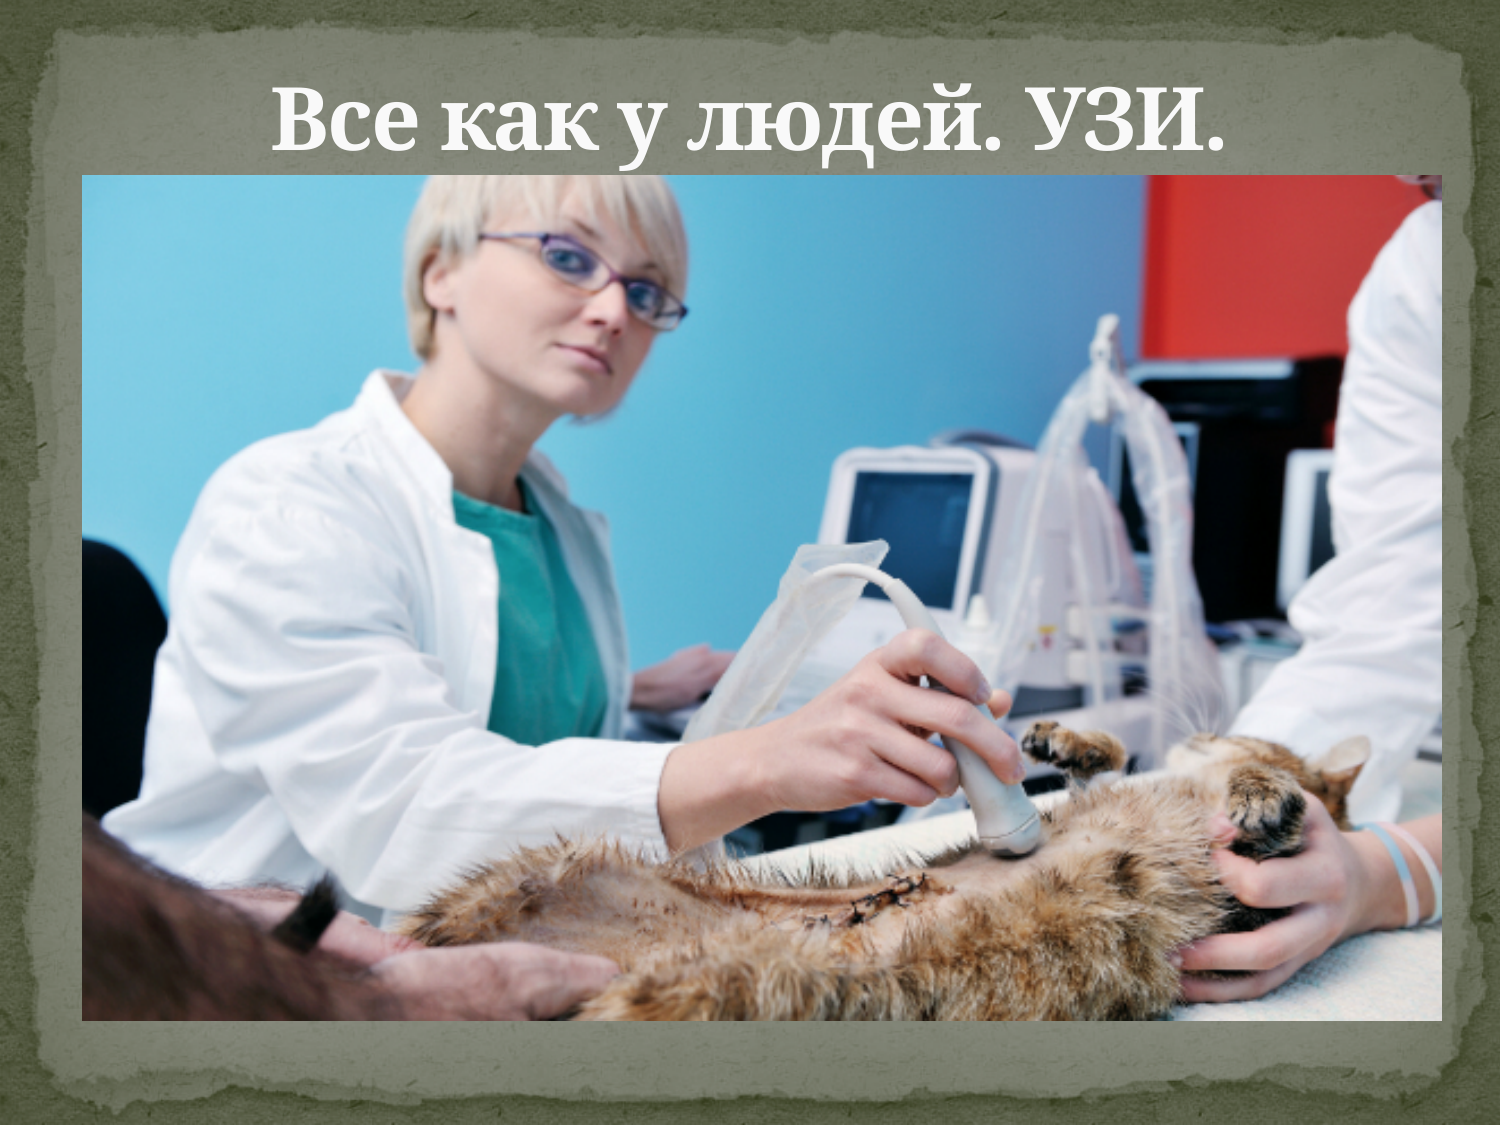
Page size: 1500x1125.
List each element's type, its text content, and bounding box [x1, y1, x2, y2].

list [84, 178, 1440, 1019]
title Все как у людей. УЗИ. [74, 24, 1425, 174]
